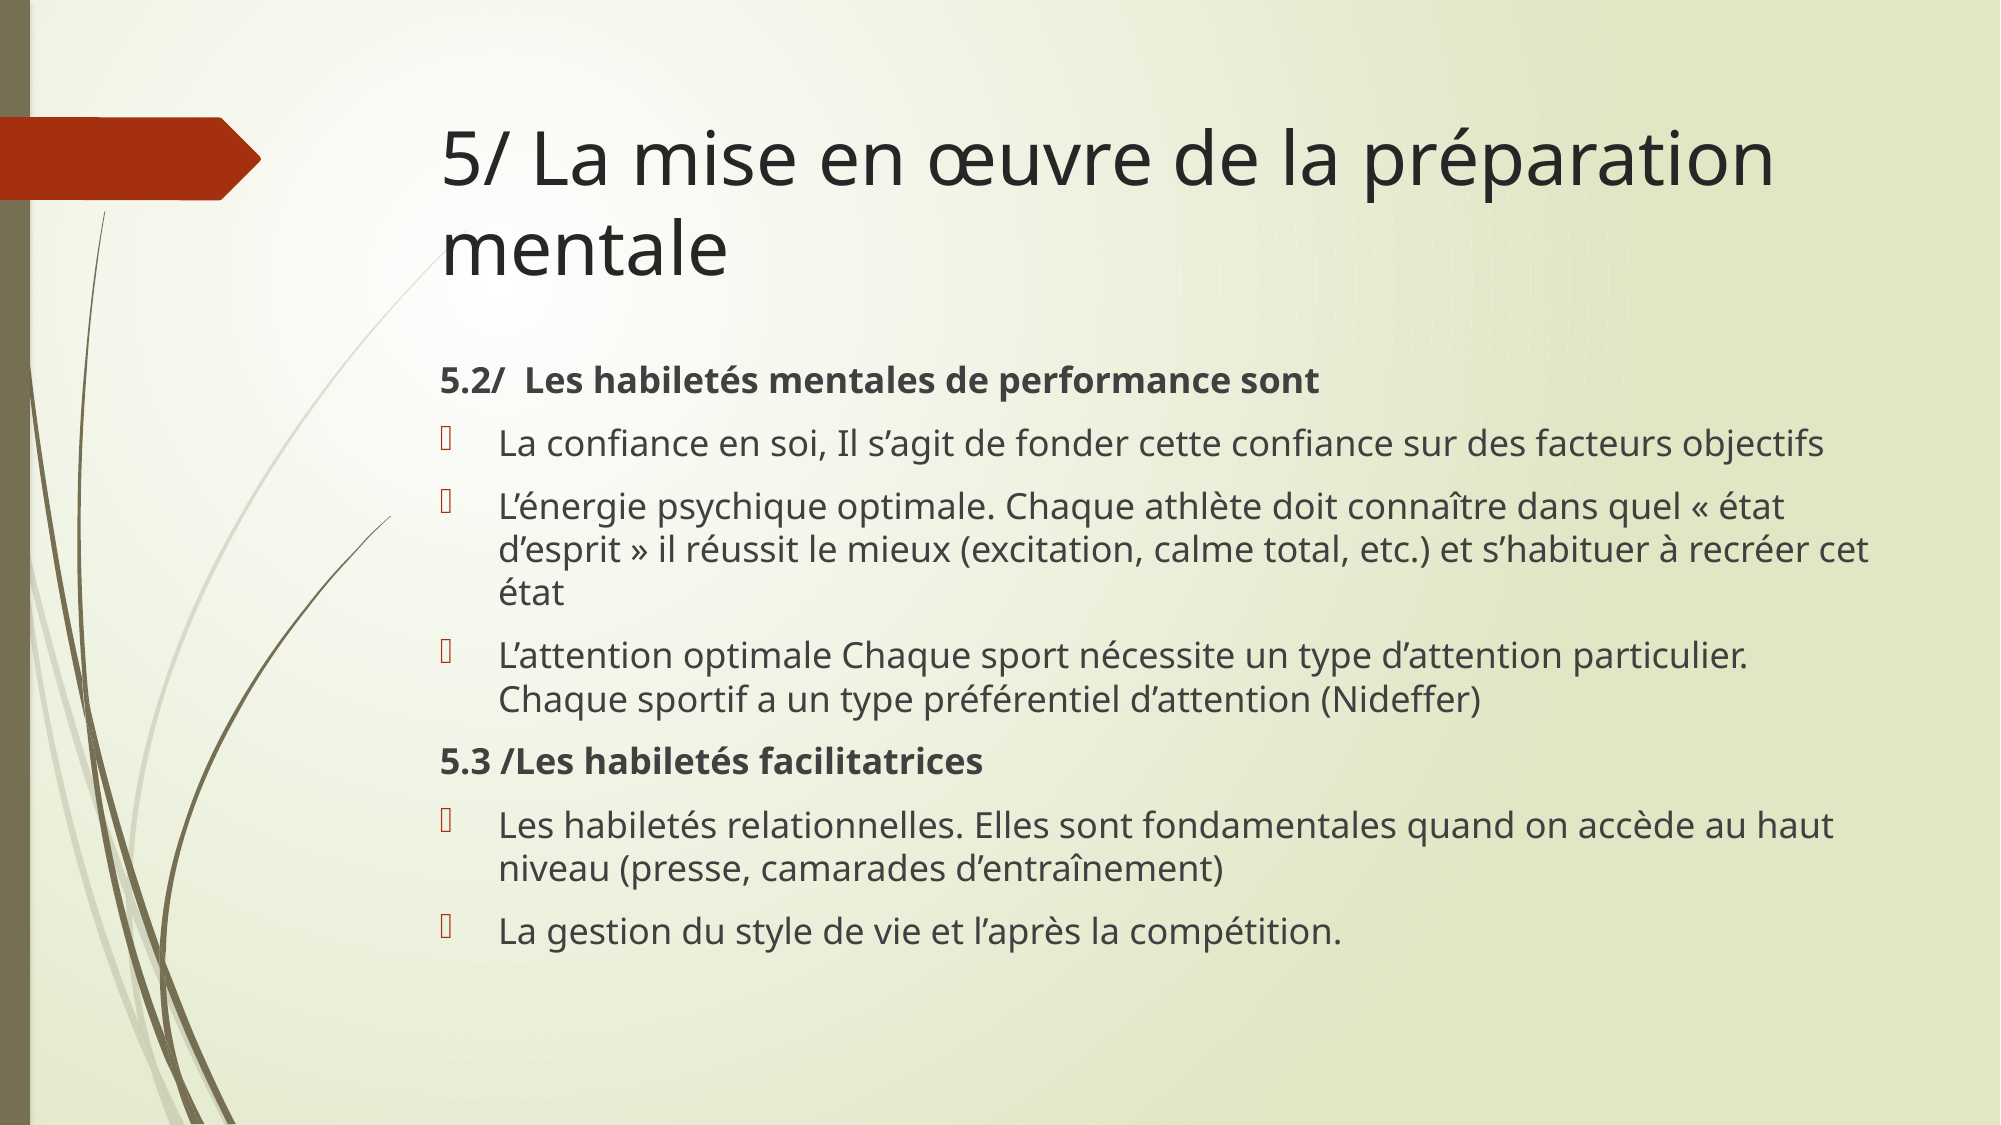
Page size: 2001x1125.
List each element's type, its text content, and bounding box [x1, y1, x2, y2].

title 5/ La mise en œuvre de la préparation mentale [425, 102, 1888, 313]
list 5.2/ Les habiletés mentales de performance sont La confiance en soi, Il s’agit de fonder cette confiance sur des facteurs objectifs L’énergie psychique optimale. Chaque athlète doit connaître dans quel « état d’esprit » il réussit le mieux (excitation, calme total, etc.) et s’habituer à recréer cet état L’attention optimale Chaque sport nécessite un type d’attention particulier. Chaque sportif a un type préférentiel d’attention (Nideffer) 5.3 /Les habiletés facilitatrices Les habiletés relationnelles. Elles sont fondamentales quand on accède au haut niveau (presse, camarades d’entraînement) La gestion du style de vie et l’après la compétition. [424, 350, 1888, 970]
